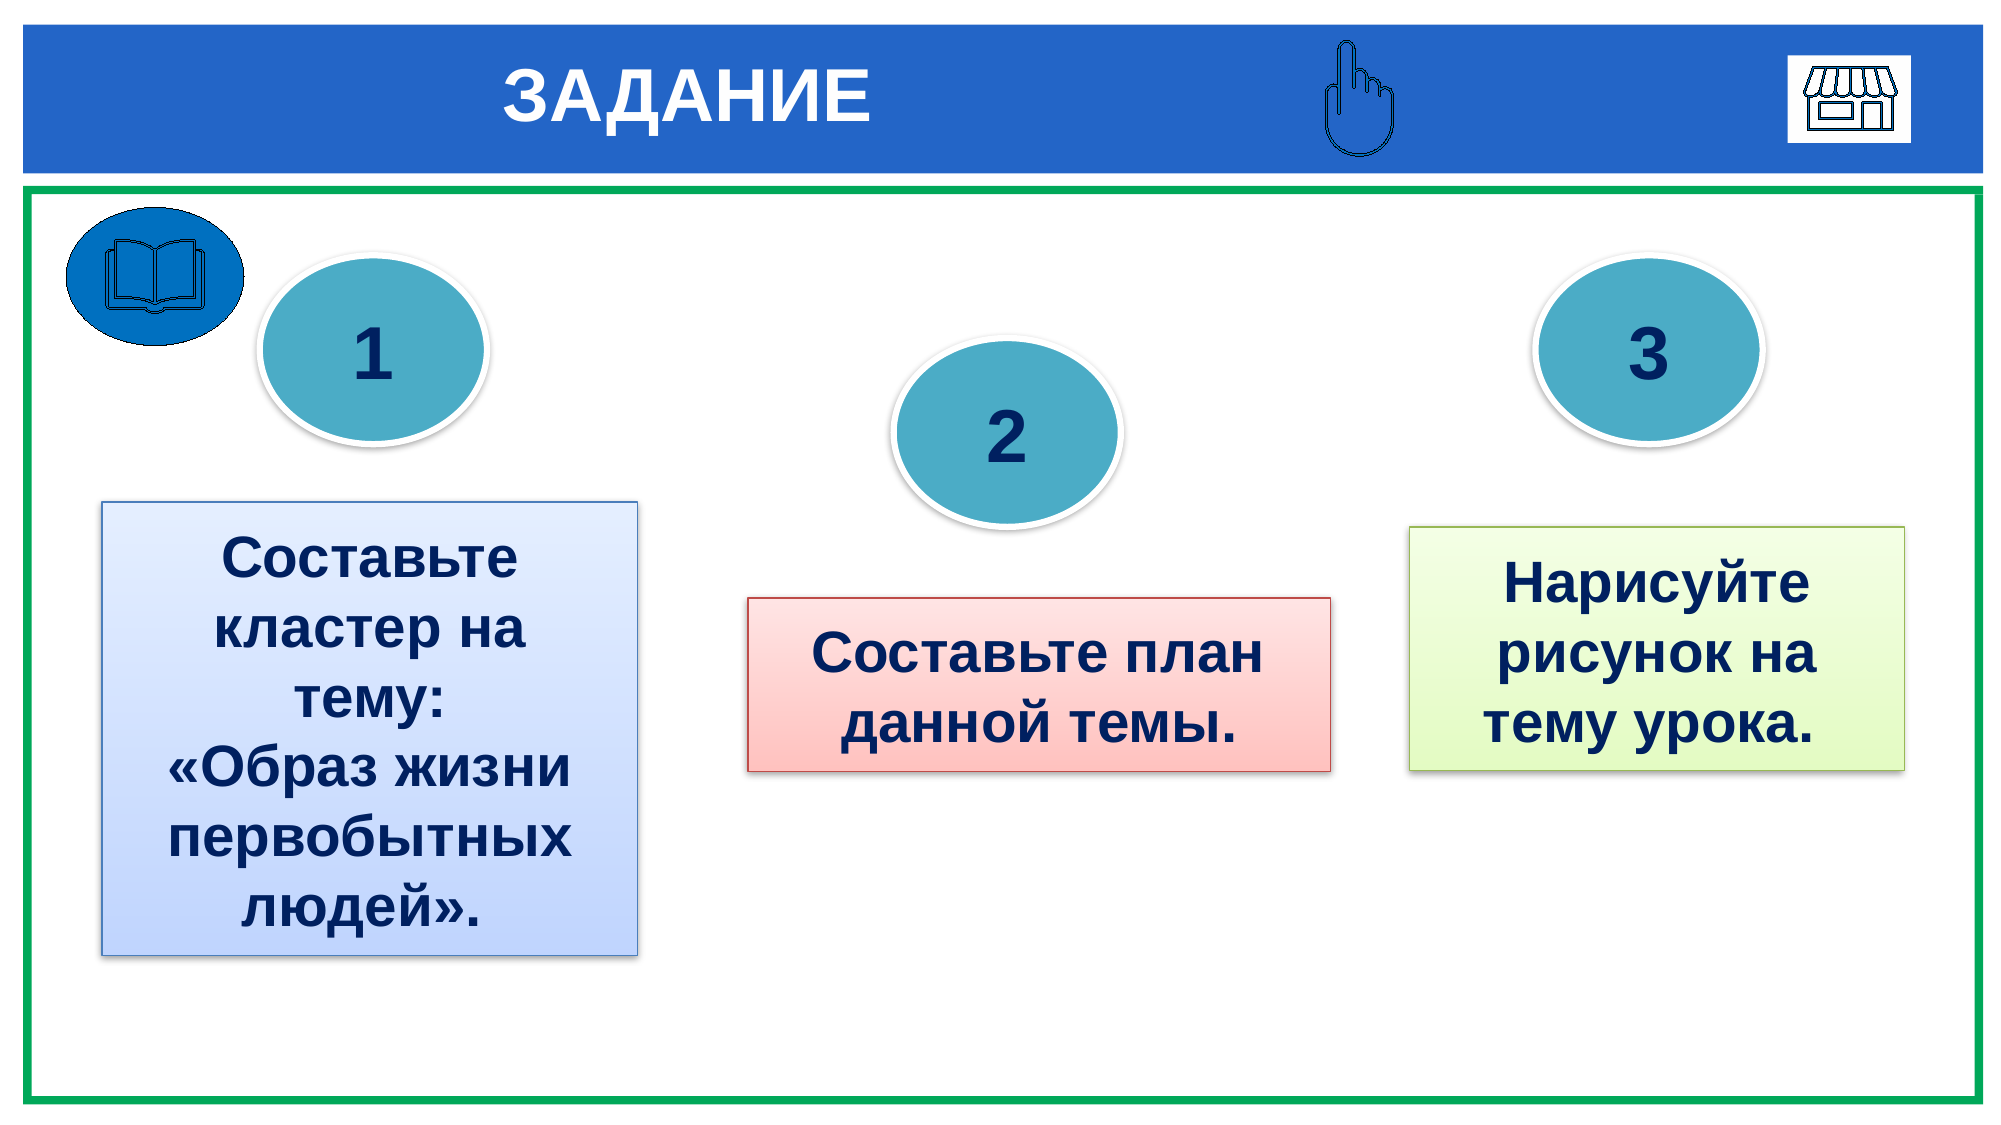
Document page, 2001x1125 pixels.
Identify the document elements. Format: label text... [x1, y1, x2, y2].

text_box 2 [890, 334, 1124, 531]
text_box Составьте план данной темы. [747, 597, 1331, 772]
text_box Составьте кластер на тему: «Образ жизни первобытных людей». [101, 501, 638, 956]
text_box Нарисуйте рисунок на тему урока. [1409, 526, 1905, 771]
text_box 3 [1532, 252, 1766, 448]
title ЗАДАНИЕ [55, 0, 1276, 185]
text_box [1787, 55, 1911, 143]
text_box [1803, 66, 1898, 131]
text_box [1325, 40, 1394, 157]
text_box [65, 207, 245, 346]
text_box 1 [256, 252, 491, 448]
